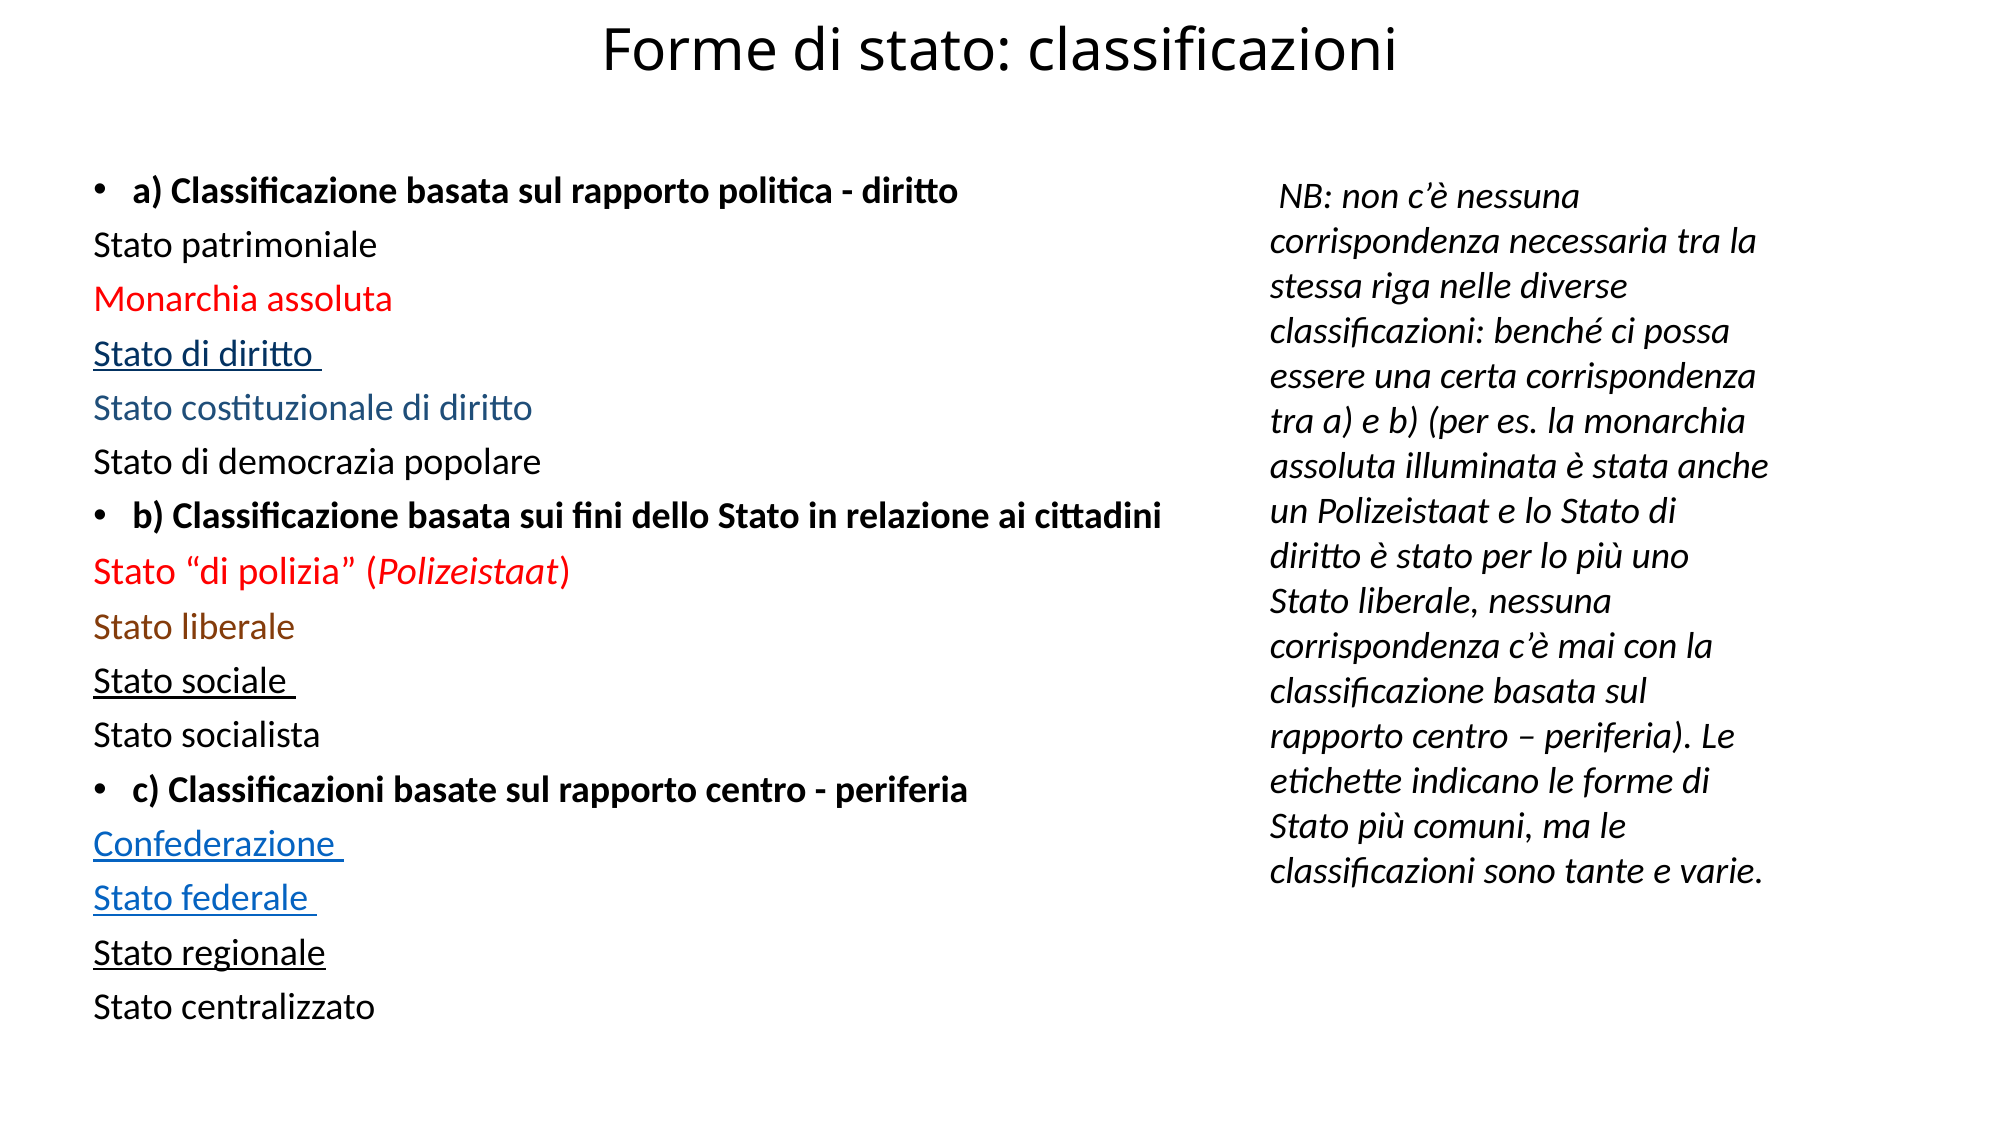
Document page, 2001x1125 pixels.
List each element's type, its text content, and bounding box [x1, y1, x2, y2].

title Forme di stato: classificazioni [137, 0, 1863, 104]
text_box NB: non c’è nessuna corrispondenza necessaria tra la stessa riga nelle diverse classificazioni: benché ci possa essere una certa corrispondenza tra a) e b) (per es. la monarchia assoluta illuminata è stata anche un Polizeistaat e lo Stato di diritto è stato per lo più uno Stato liberale, nessuna corrispondenza c’è mai con la classificazione basata sul rapporto centro – periferia). Le etichette indicano le forme di Stato più comuni, ma le classificazioni sono tante e varie. [1255, 118, 1786, 899]
list a) Classificazione basata sul rapporto politica - diritto Stato patrimoniale Monarchia assoluta Stato di diritto Stato costituzionale di diritto Stato di democrazia popolare b) Classificazione basata sui fini dello Stato in relazione ai cittadini Stato “di polizia” (Polizeistaat) Stato liberale Stato sociale Stato socialista c) Classificazioni basate sul rapporto centro - periferia Confederazione Stato federale Stato regionale Stato centralizzato [78, 104, 1179, 1091]
